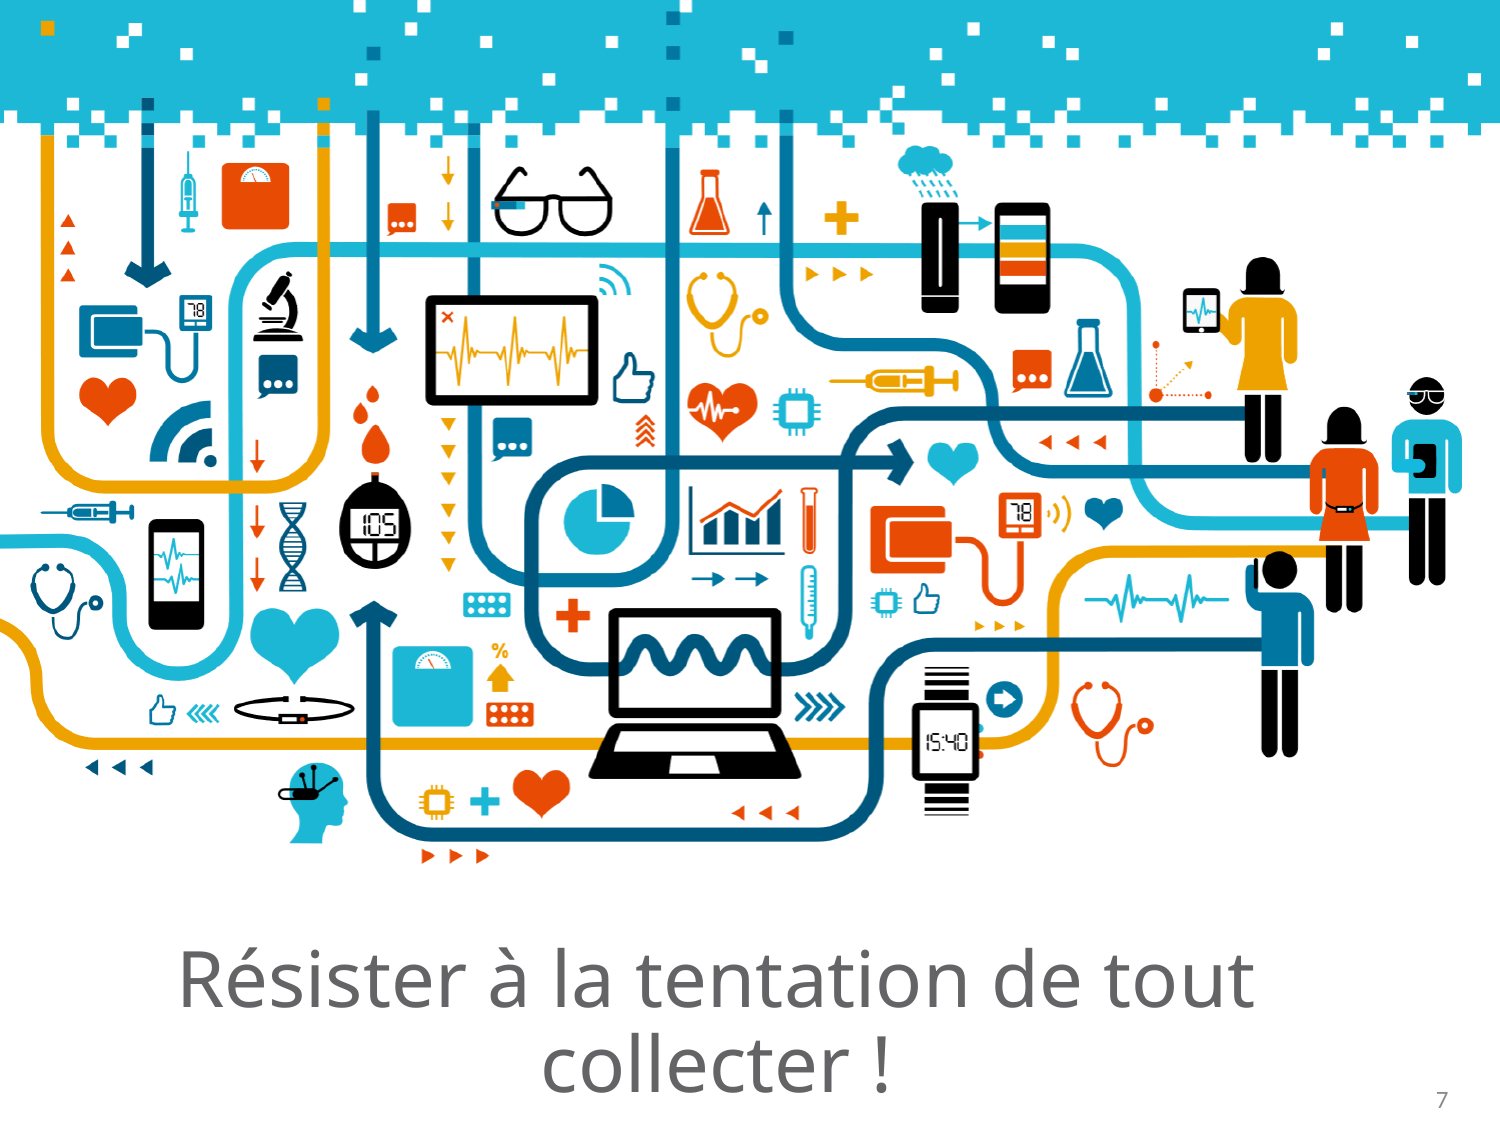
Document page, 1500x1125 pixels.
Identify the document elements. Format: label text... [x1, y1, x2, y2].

picture [0, 0, 1500, 870]
slide_number 7 [1434, 1079, 1464, 1118]
title Résister à la tentation de tout collecter ! [0, 932, 1434, 1118]
